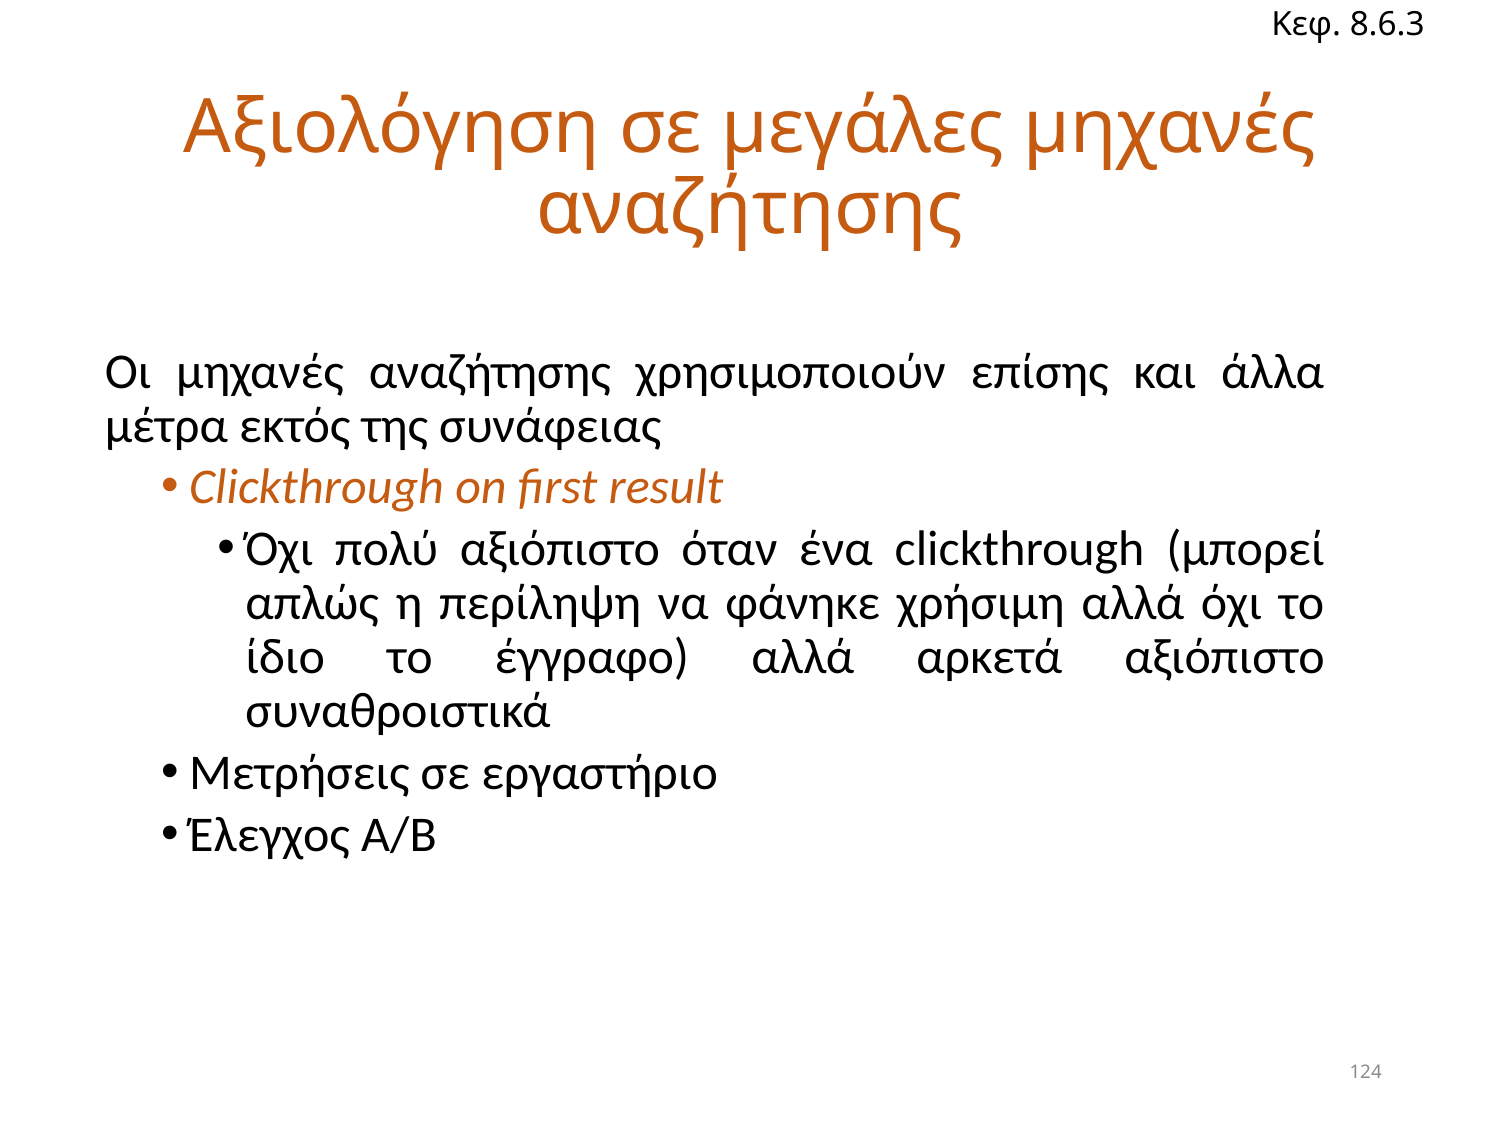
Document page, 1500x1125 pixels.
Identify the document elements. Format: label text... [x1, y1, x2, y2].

slide_number 124 [1059, 1042, 1397, 1103]
text_box Κεφ. 8.6.3 [1256, 0, 1440, 50]
title Αξιολόγηση σε μεγάλες μηχανές αναζήτησης [103, 59, 1397, 278]
list Οι μηχανές αναζήτησης χρησιμοποιούν επίσης και άλλα μέτρα εκτός της συνάφειας Clickthrough on first result Όχι πολύ αξιόπιστο όταν ένα clickthrough (μπορεί απλώς η περίληψη να φάνηκε χρήσιμη αλλά όχι το ίδιο το έγγραφο) αλλά αρκετά αξιόπιστο συναθροιστικά Μετρήσεις σε εργαστήριο Έλεγχος A/B [89, 337, 1340, 813]
